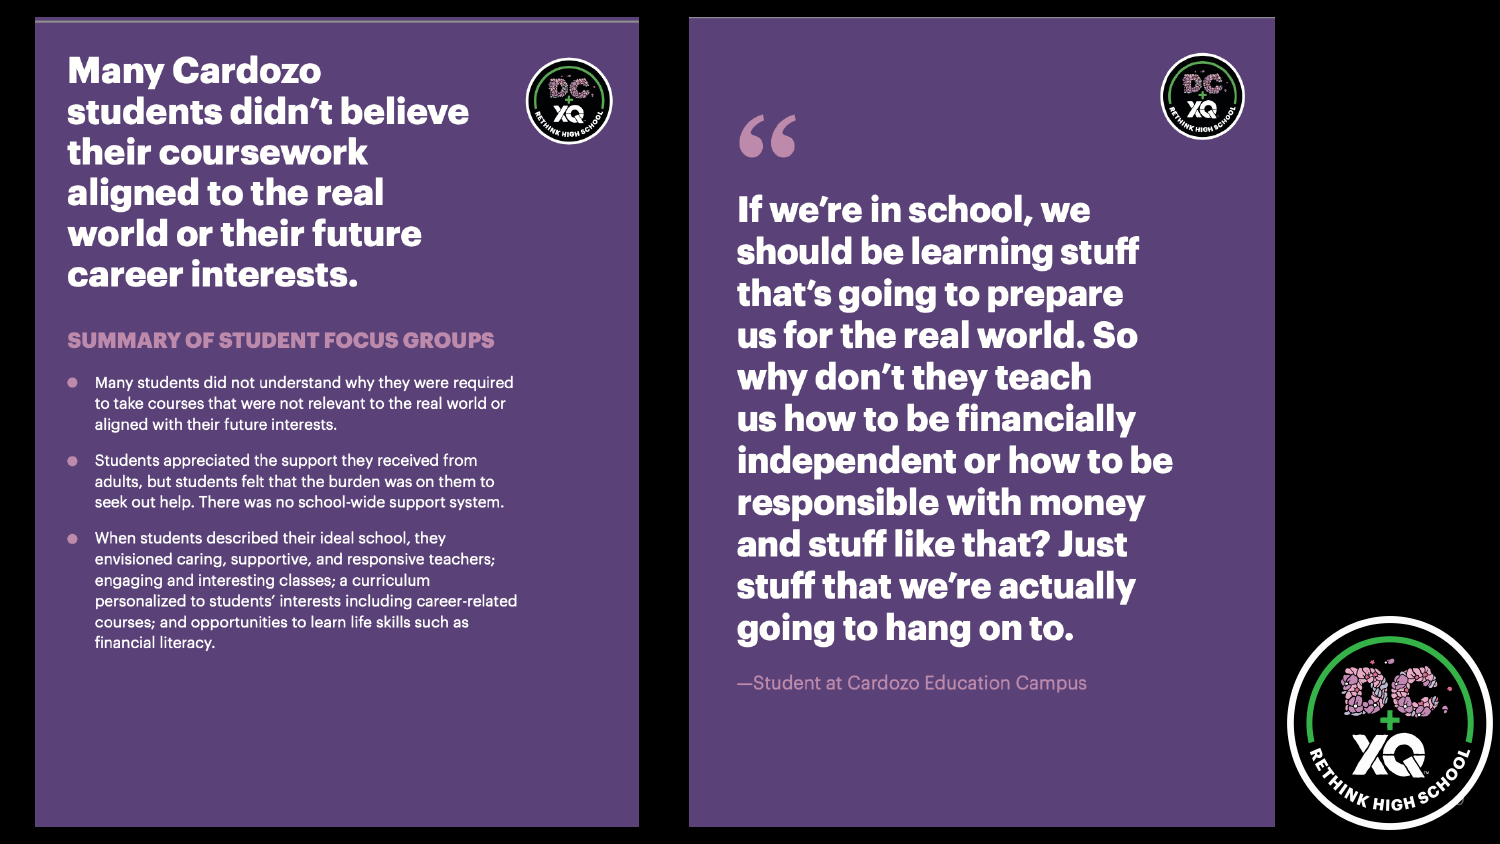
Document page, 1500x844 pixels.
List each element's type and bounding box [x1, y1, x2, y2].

picture [1286, 616, 1493, 830]
picture [34, 17, 639, 827]
picture [689, 17, 1275, 827]
